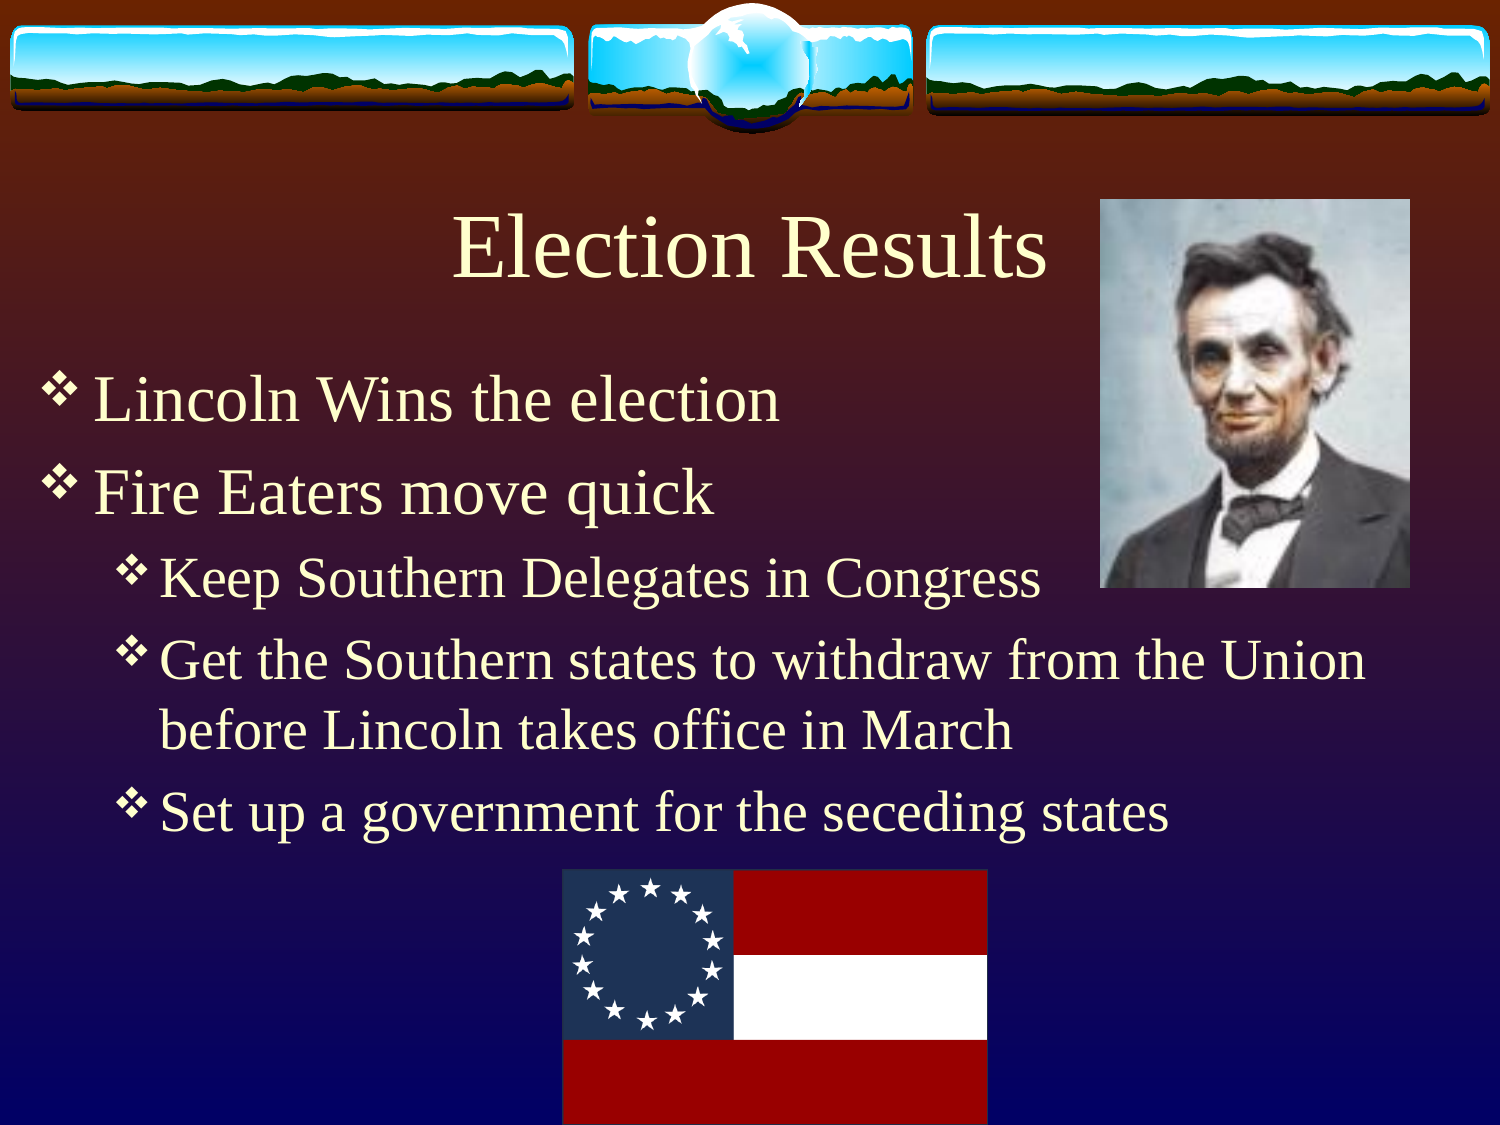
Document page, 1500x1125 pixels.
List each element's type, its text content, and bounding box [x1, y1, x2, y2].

list Lincoln Wins the election Fire Eaters move quick Keep Southern Delegates in Congress Get the Southern states to withdraw from the Union before Lincoln takes office in March Set up a government for the seceding states [21, 346, 1482, 1026]
picture [562, 869, 988, 1125]
picture [1099, 199, 1410, 588]
title Election Results [21, 145, 1480, 336]
